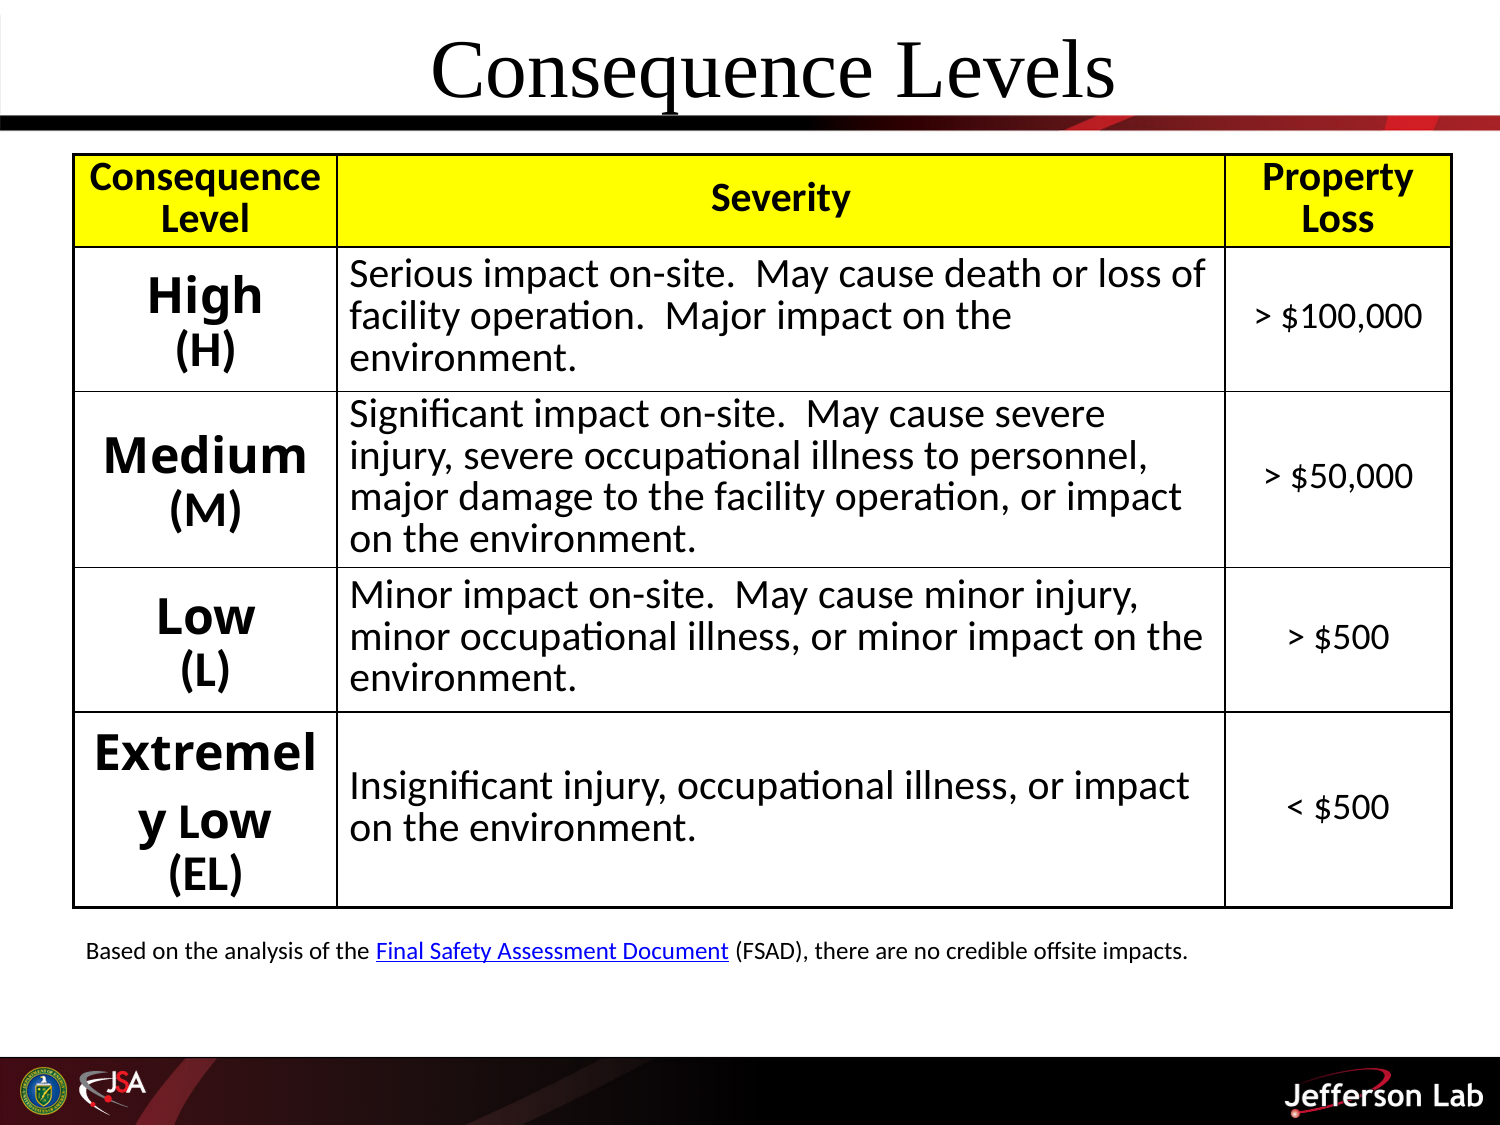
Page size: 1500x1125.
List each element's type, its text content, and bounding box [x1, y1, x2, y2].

table_cell Based on the analysis of the Final Safety Assessment Document (FSAD), there are no credible offsite impacts. [74, 909, 1451, 998]
text_box Consequence Levels [327, 6, 1221, 122]
table_cell Minor impact on-site. May cause minor injury, minor occupational illness, or minor impact on the environment. [338, 568, 1224, 711]
table_cell > $100,000 [1226, 248, 1450, 391]
table_cell Extremely Low (EL) [75, 713, 336, 906]
table_cell < $500 [1226, 713, 1450, 906]
table_header Property Loss [1226, 156, 1450, 246]
table_cell Medium (M) [75, 392, 336, 567]
table_cell Insignificant injury, occupational illness, or impact on the environment. [338, 713, 1224, 906]
table_cell High (H) [75, 248, 336, 391]
table_cell Significant impact on-site. May cause severe injury, severe occupational illness to personnel, major damage to the facility operation, or impact on the environment. [338, 392, 1224, 567]
table_cell > $500 [1226, 568, 1450, 711]
table_header Consequence Level [75, 156, 336, 246]
picture [0, 0, 1500, 1125]
table_cell > $50,000 [1226, 392, 1450, 567]
table_cell Serious impact on-site. May cause death or loss of facility operation. Major impact on the environment. [338, 248, 1224, 391]
table_header Severity [338, 156, 1224, 246]
table_cell Low (L) [75, 568, 336, 711]
